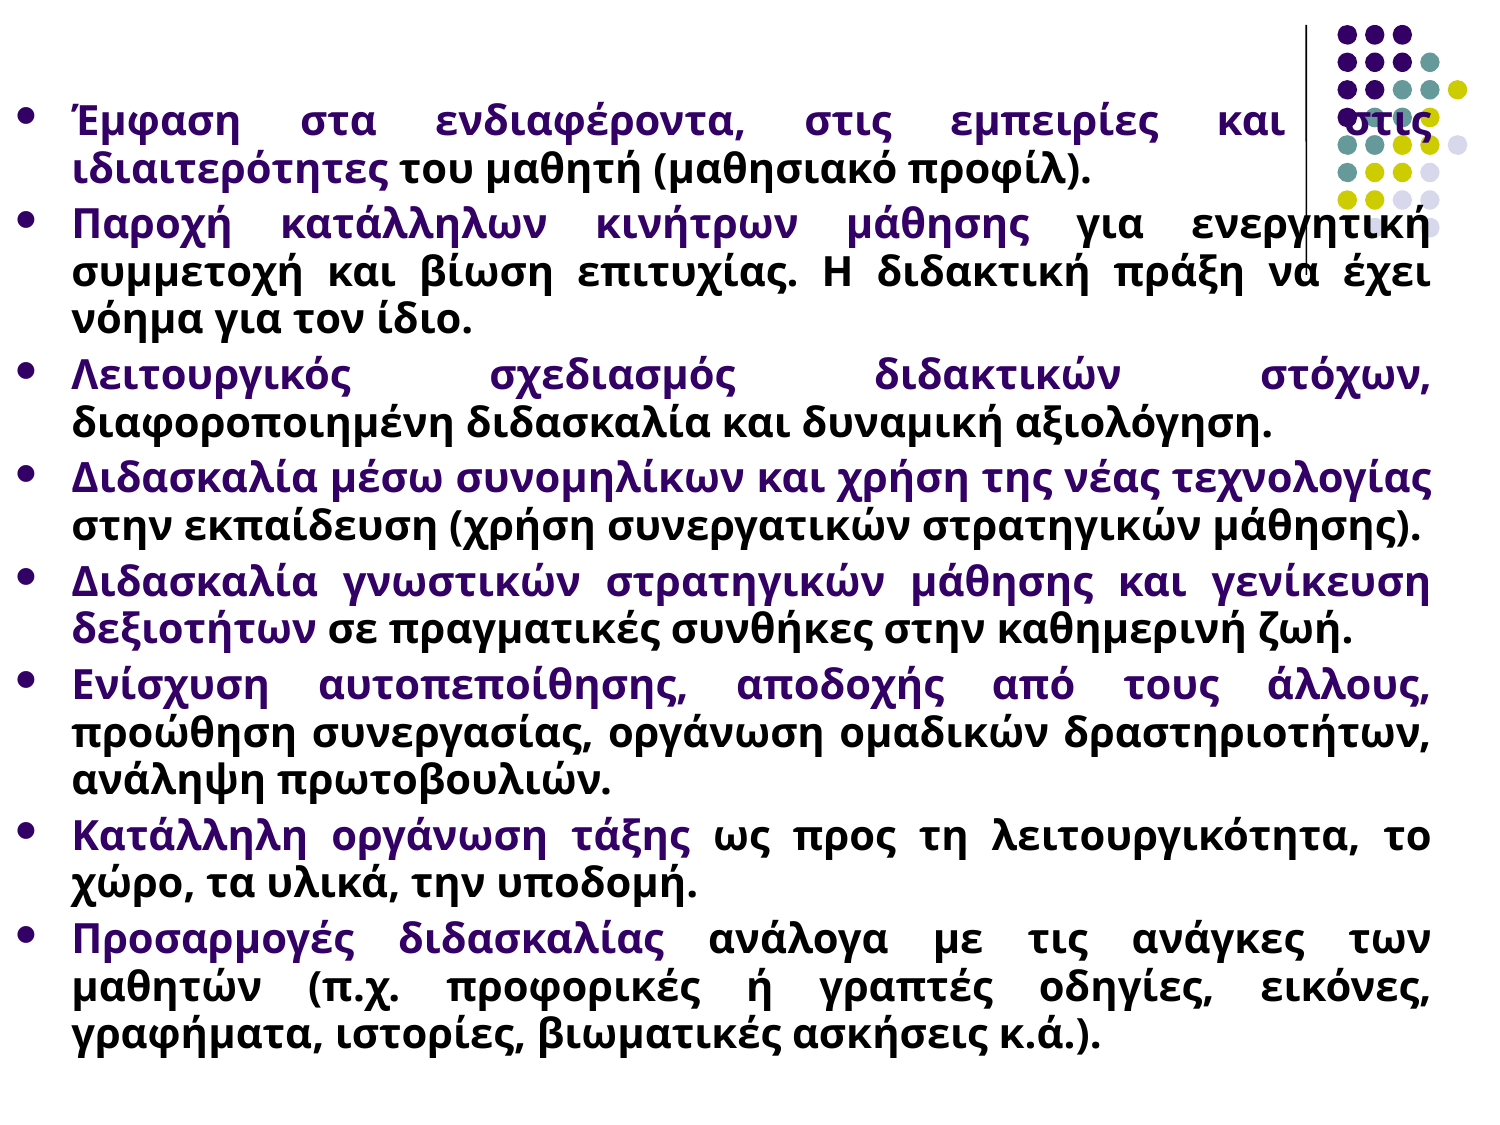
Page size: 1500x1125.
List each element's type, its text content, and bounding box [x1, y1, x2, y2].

list Έμφαση στα ενδιαφέροντα, στις εμπειρίες και στις ιδιαιτερότητες του μαθητή (μαθησιακό προφίλ). Παροχή κατάλληλων κινήτρων μάθησης για ενεργητική συμμετοχή και βίωση επιτυχίας. Η διδακτική πράξη να έχει νόημα για τον ίδιο. Λειτουργικός σχεδιασμός διδακτικών στόχων, διαφοροποιημένη διδασκαλία και δυναμική αξιολόγηση. Διδασκαλία μέσω συνομηλίκων και χρήση της νέας τεχνολογίας στην εκπαίδευση (χρήση συνεργατικών στρατηγικών μάθησης). Διδασκαλία γνωστικών στρατηγικών μάθησης και γενίκευση δεξιοτήτων σε πραγματικές συνθήκες στην καθημερινή ζωή. Ενίσχυση αυτοπεποίθησης, αποδοχής από τους άλλους, προώθηση συνεργασίας, οργάνωση ομαδικών δραστηριοτήτων, ανάληψη πρωτοβουλιών. Κατάλληλη οργάνωση τάξης ως προς τη λειτουργικότητα, το χώρο, τα υλικά, την υποδομή. Προσαρμογές διδασκαλίας ανάλογα με τις ανάγκες των μαθητών (π.χ. προφορικές ή γραπτές οδηγίες, εικόνες, γραφήματα, ιστορίες, βιωματικές ασκήσεις κ.ά.). [0, 89, 1448, 1059]
